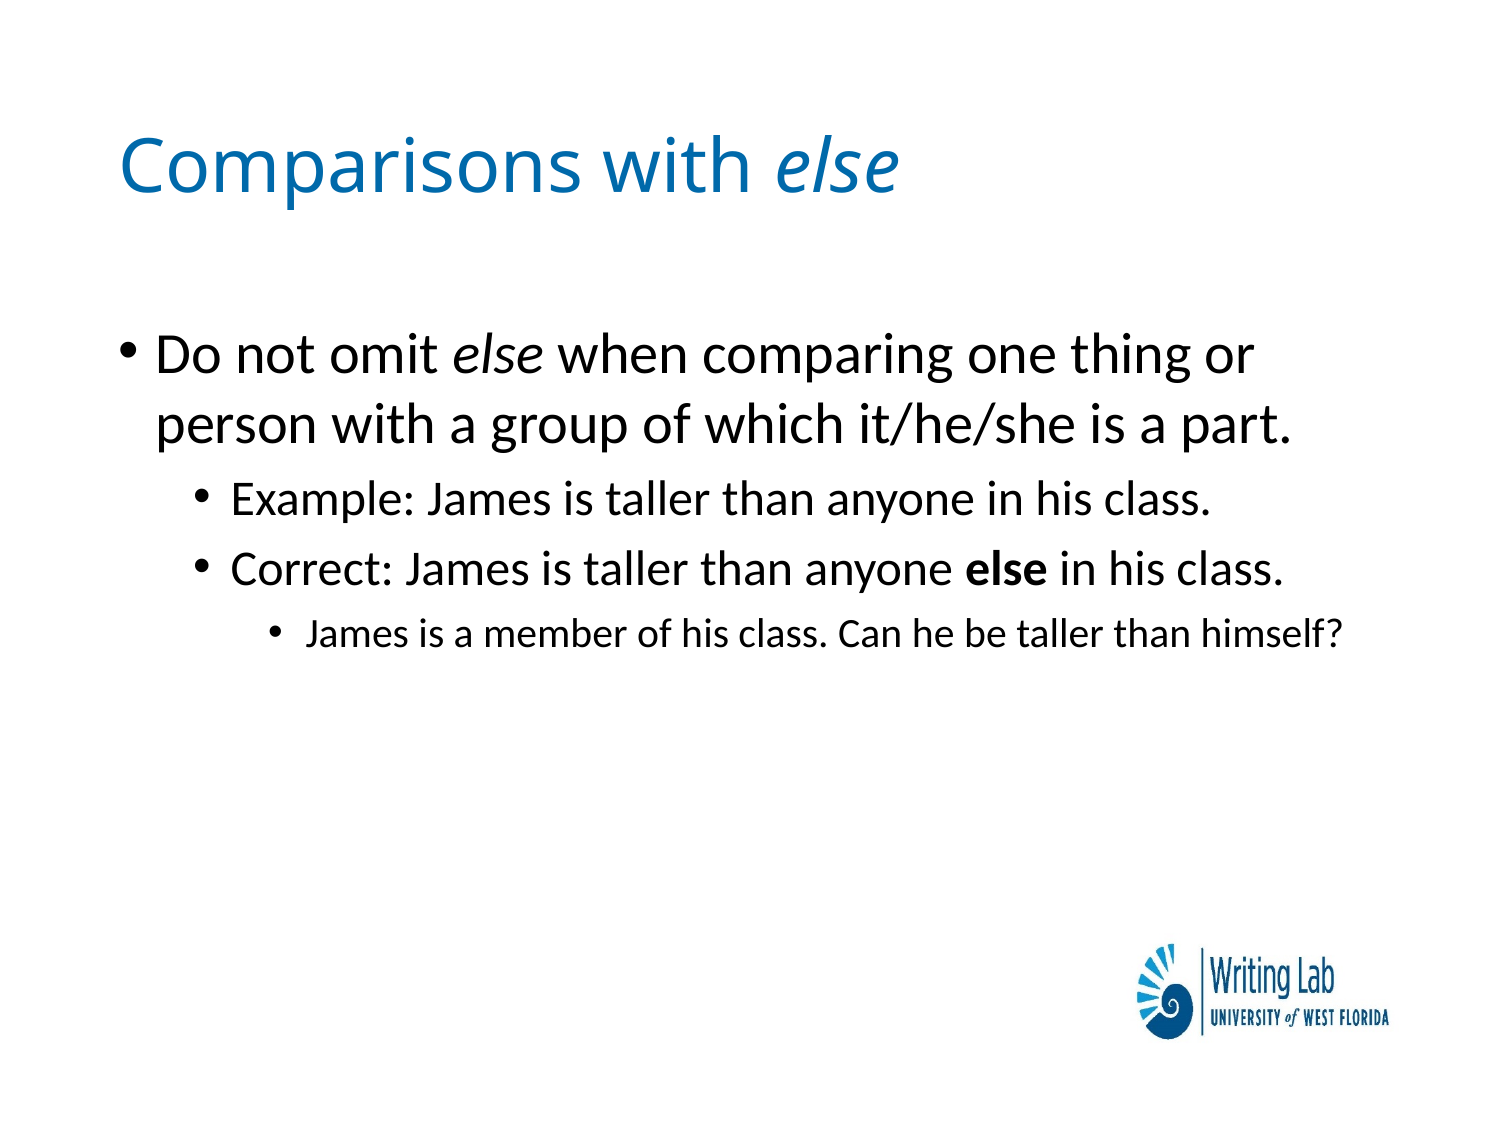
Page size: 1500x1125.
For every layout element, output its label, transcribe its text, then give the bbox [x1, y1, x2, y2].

title Comparisons with else [103, 59, 1397, 278]
list Do not omit else when comparing one thing or person with a group of which it/he/she is a part. Example: James is taller than anyone in his class. Correct: James is taller than anyone else in his class. James is a member of his class. Can he be taller than himself? [103, 307, 1397, 992]
picture [1126, 911, 1408, 1072]
